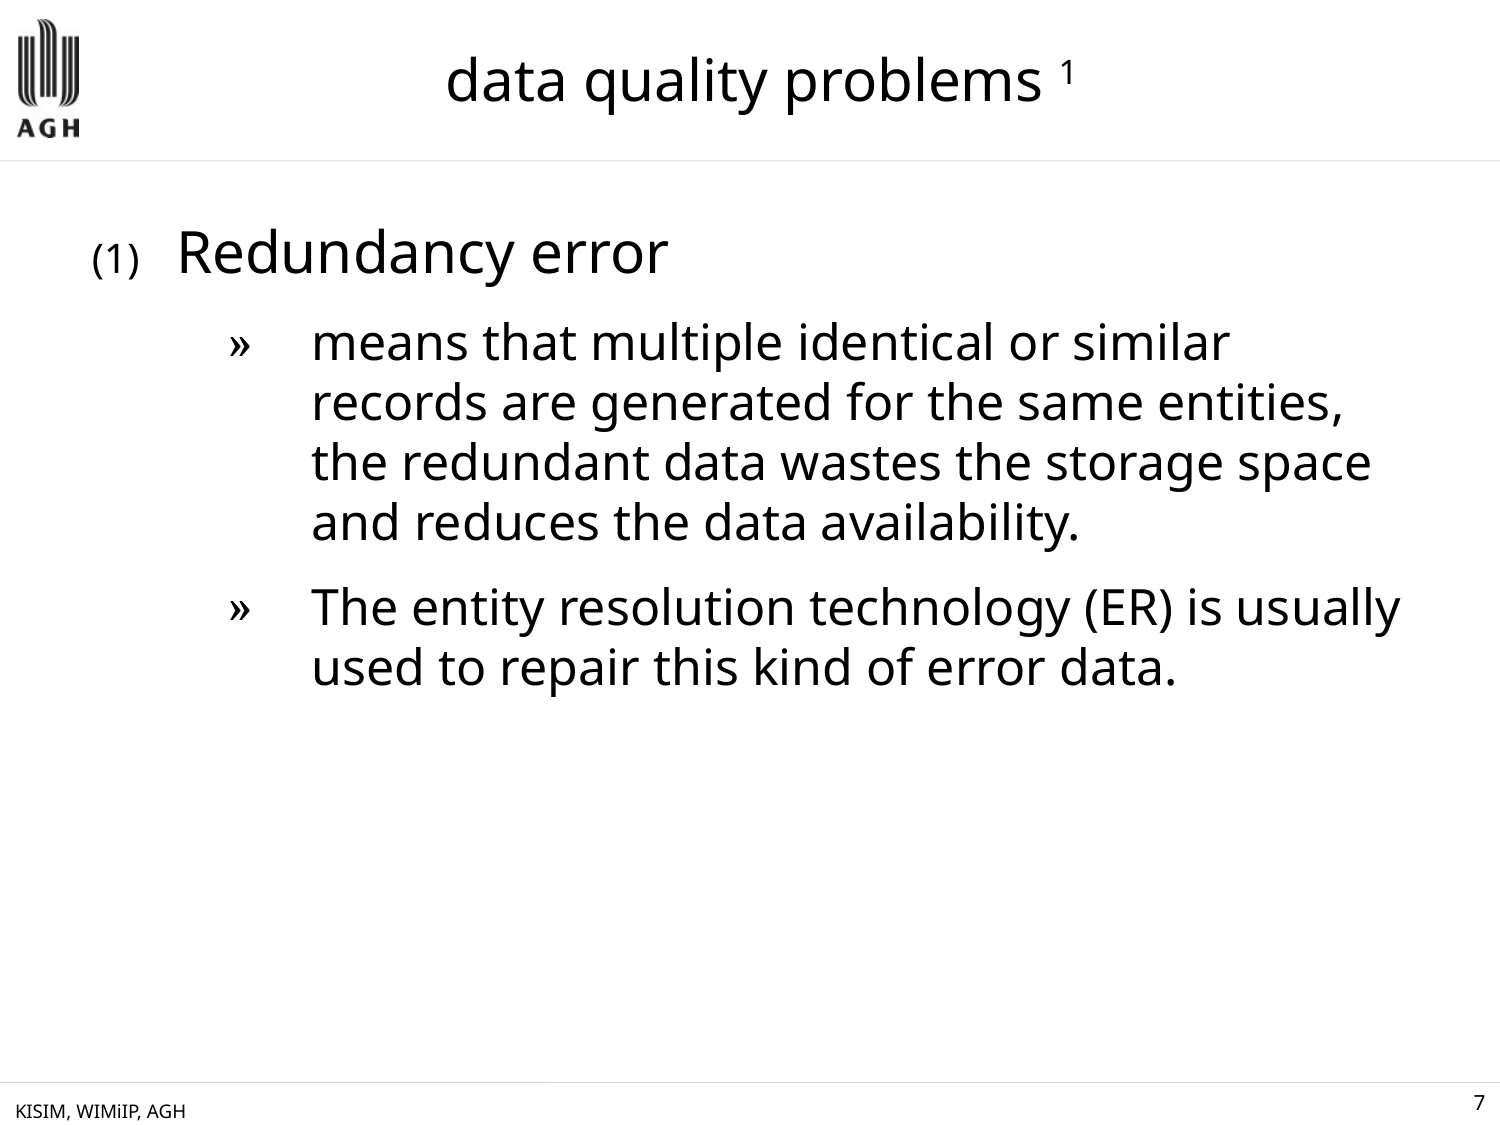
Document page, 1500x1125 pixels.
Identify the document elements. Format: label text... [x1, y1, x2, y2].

list Redundancy error means that multiple identical or similar records are generated for the same entities, the redundant data wastes the storage space and reduces the data availability. The entity resolution technology (ER) is usually used to repair this kind of error data. [76, 207, 1428, 1048]
footer KISIM, WIMiIP, AGH [0, 1092, 476, 1125]
picture [17, 19, 79, 138]
title data quality problems 1 [147, 30, 1377, 126]
